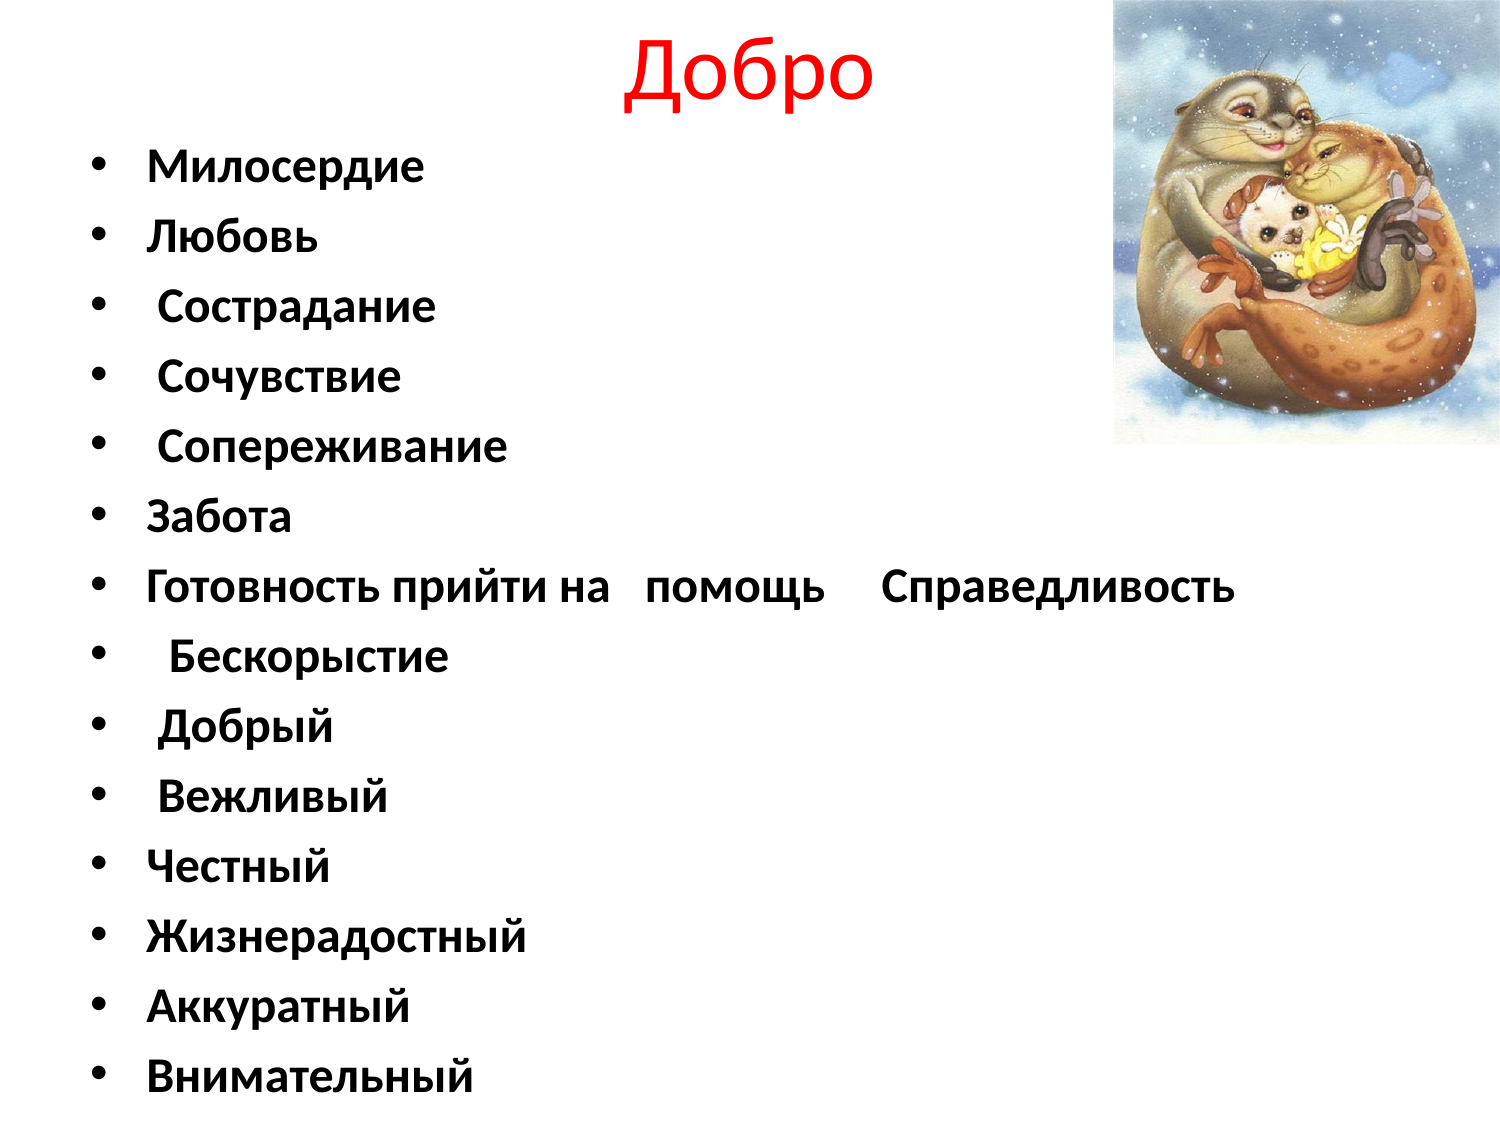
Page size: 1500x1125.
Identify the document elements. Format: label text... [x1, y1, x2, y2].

list Милосердие Любовь Сострадание Сочувствие Сопереживание Забота Готовность прийти на помощь Справедливость Бескорыстие Добрый Вежливый Честный Жизнерадостный Аккуратный Внимательный [75, 125, 1425, 1125]
picture [1113, 0, 1500, 445]
title Добро [75, 0, 1111, 125]
